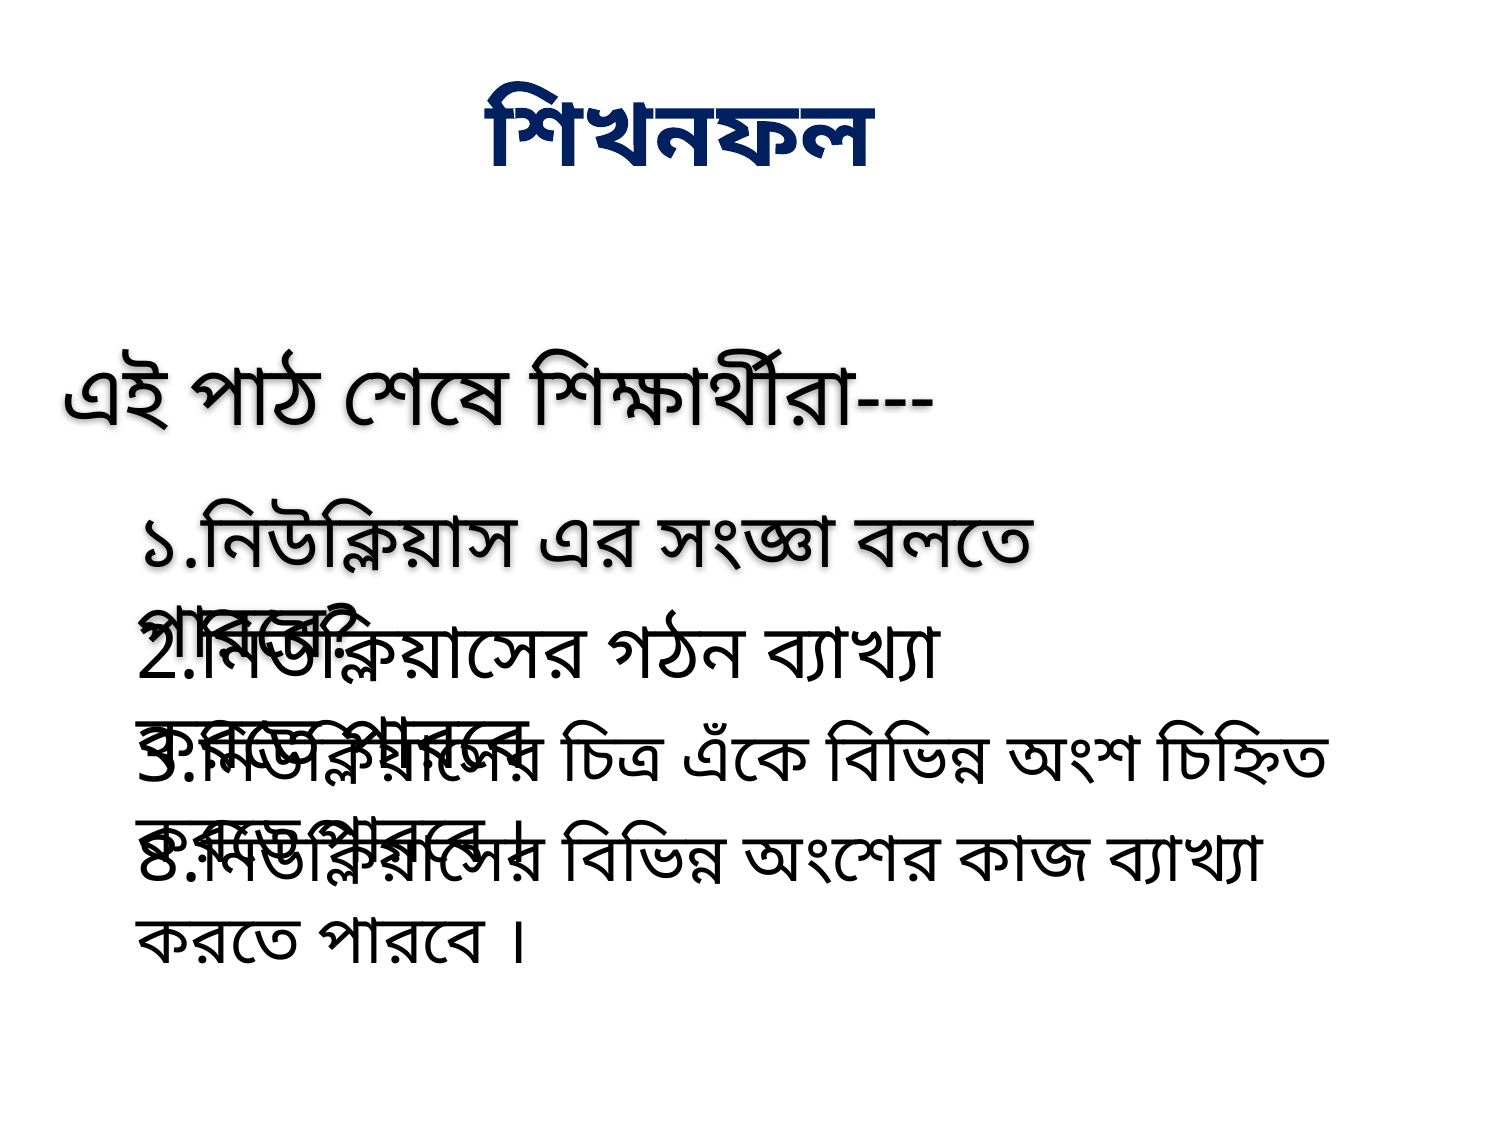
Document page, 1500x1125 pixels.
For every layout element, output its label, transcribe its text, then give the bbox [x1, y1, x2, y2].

text_box ১.নিউক্লিয়াস এর সংজ্ঞা বলতে পারবে? [121, 484, 1051, 594]
text_box ৪.নিউক্লিয়াসের বিভিন্ন অংশের কাজ ব্যাখ্যা করতে পারবে । [120, 797, 1352, 986]
text_box 3.নিউক্লিয়াসের চিত্র এঁকে বিভিন্ন অংশ চিহ্নিত করতে পারবে । [120, 697, 1500, 886]
text_box এই পাঠ শেষে শিক্ষার্থীরা--- [45, 334, 951, 450]
text_box 2.নিউক্লিয়াসের গঠন ব্যাখ্যা করতে পারবে [120, 594, 1137, 697]
